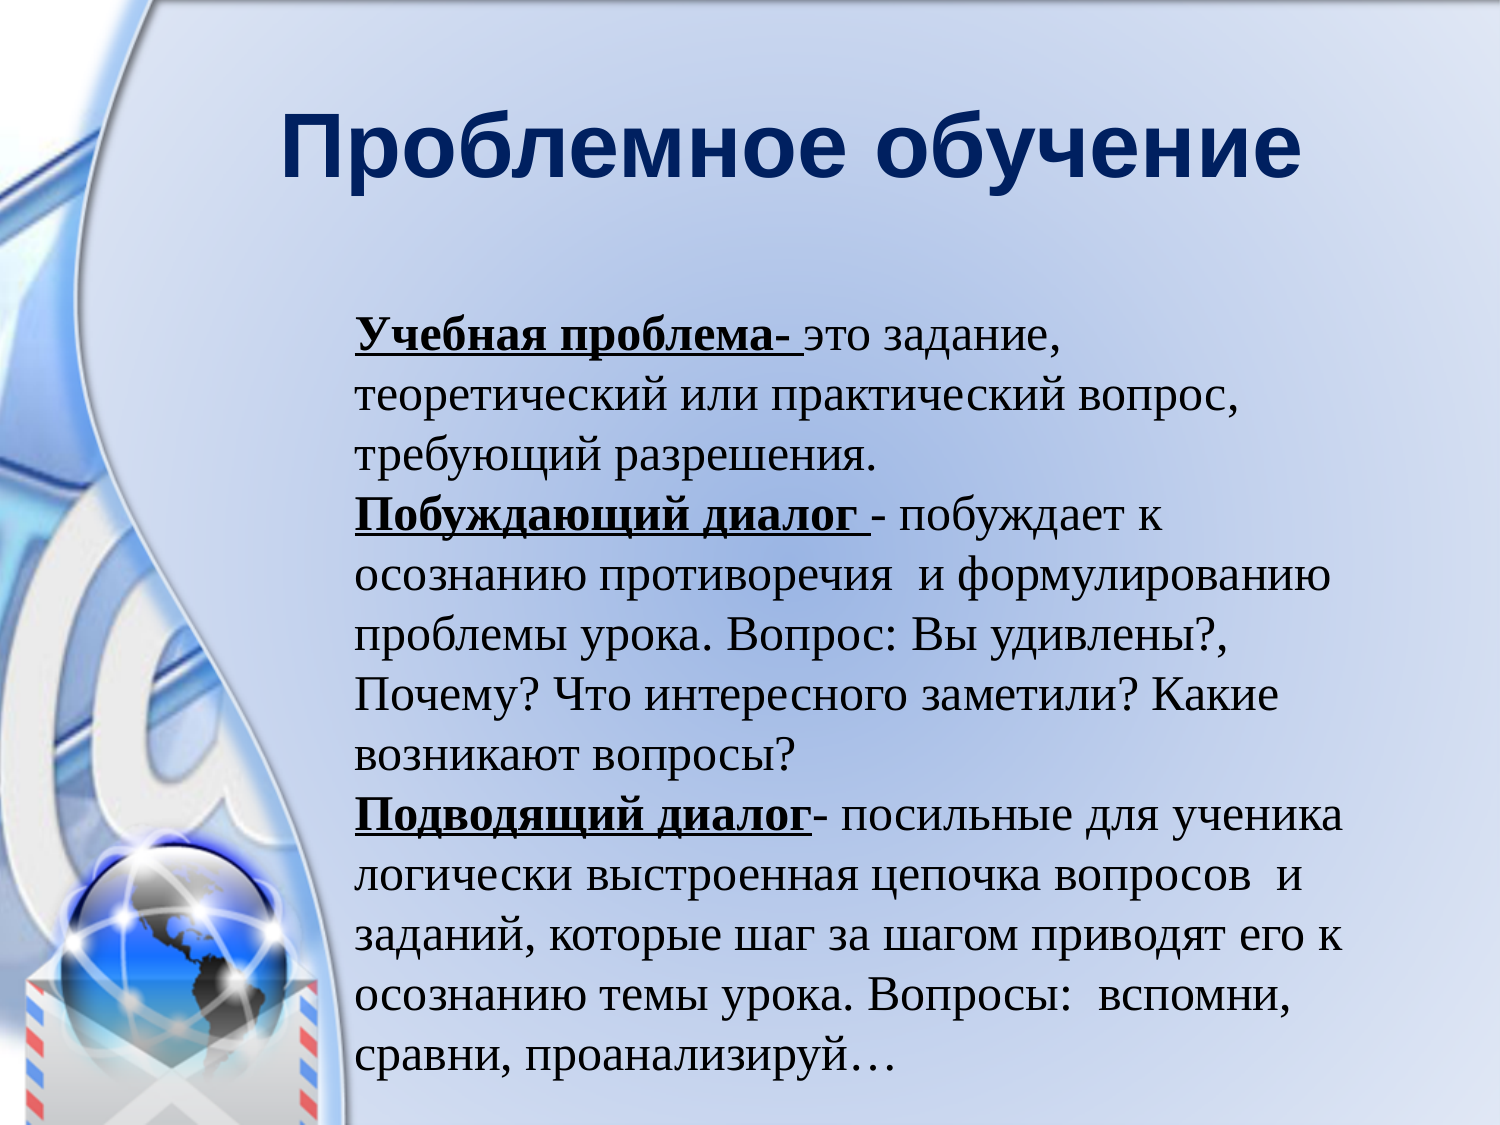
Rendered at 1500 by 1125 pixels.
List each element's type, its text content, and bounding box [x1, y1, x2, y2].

picture [0, 0, 1500, 1125]
text_box Учебная проблема- это задание, теоретический или практический вопрос, требующий разрешения. Побуждающий диалог - побуждает к осознанию противоречия и формулированию проблемы урока. Вопрос: Вы удивлены?, Почему? Что интересного заметили? Какие возникают вопросы? Подводящий диалог- посильные для ученика логически выстроенная цепочка вопросов и заданий, которые шаг за шагом приводят его к осознанию темы урока. Вопросы: вспомни, сравни, проанализируй… [339, 292, 1395, 1088]
title Проблемное обучение [117, 46, 1468, 235]
